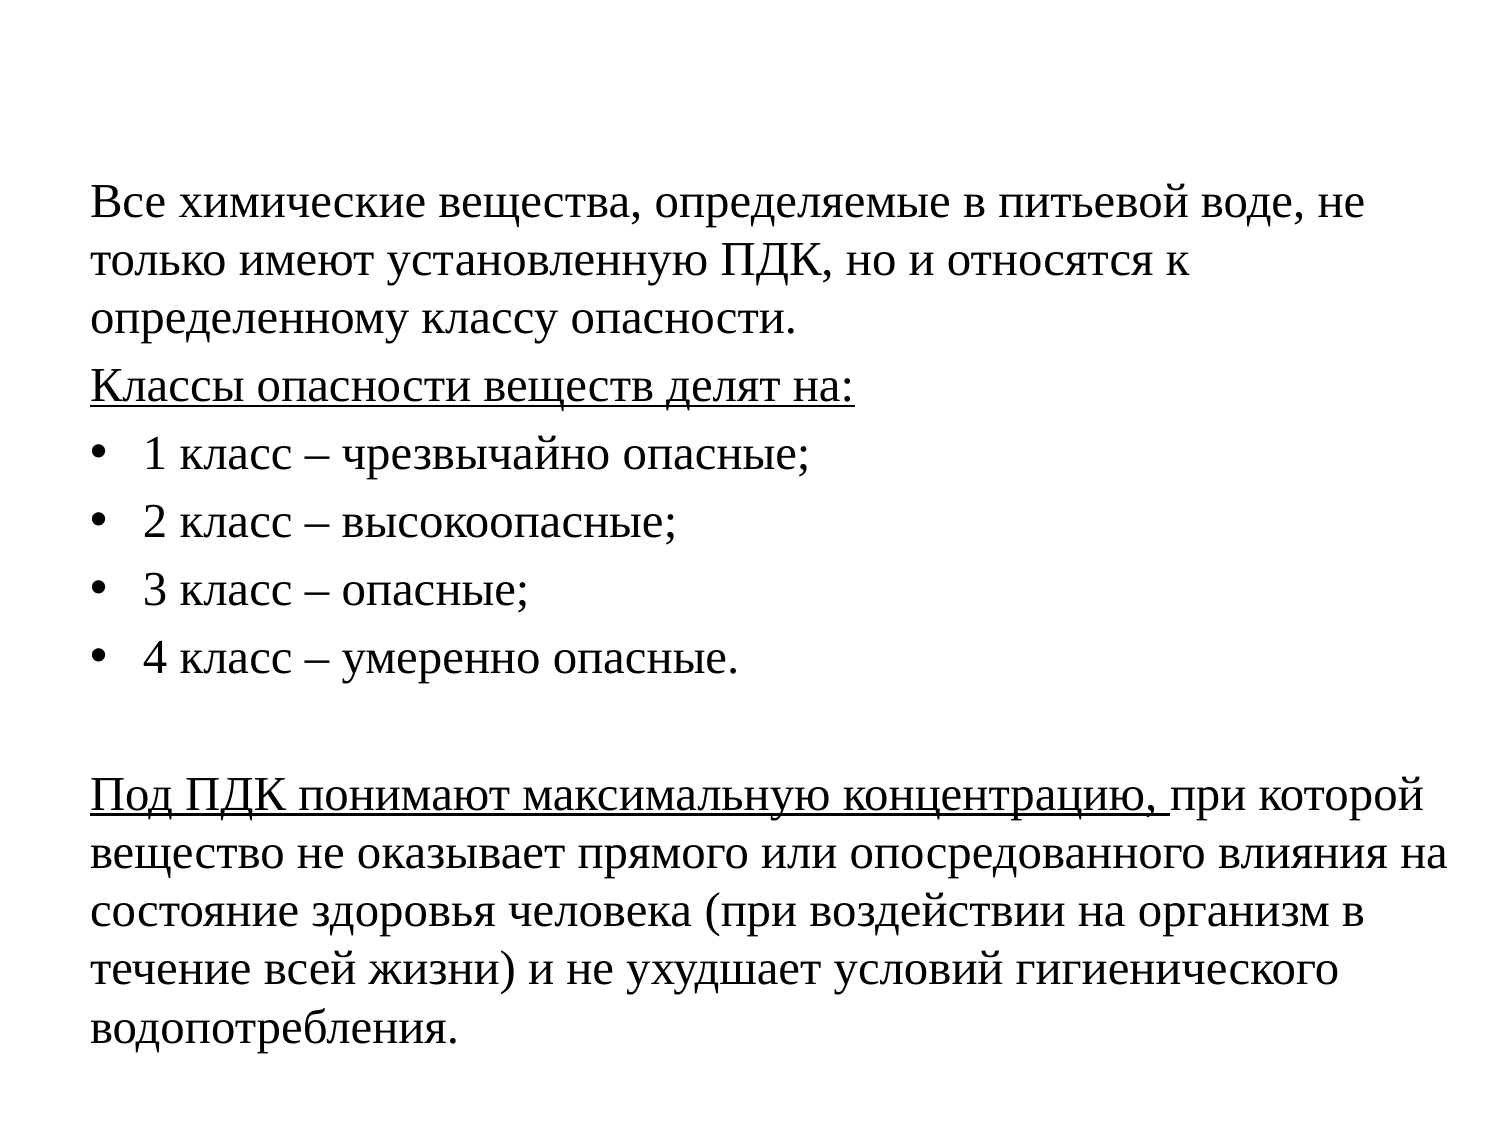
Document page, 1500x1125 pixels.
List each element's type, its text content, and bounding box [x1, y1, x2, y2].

list Все химические вещества, определяемые в питьевой воде, не только имеют установленную ПДК, но и относятся к определенному классу опасности. Классы опасности веществ делят на: 1 класс – чрезвычайно опасные; 2 класс – высокоопасные; 3 класс – опасные; 4 класс – умеренно опасные. Под ПДК понимают максимальную концентрацию, при которой вещество не оказывает прямого или опосредованного влияния на состояние здоровья человека (при воздействии на организм в течение всей жизни) и не ухудшает условий гигиенического водопотребления. [75, 160, 1471, 1071]
